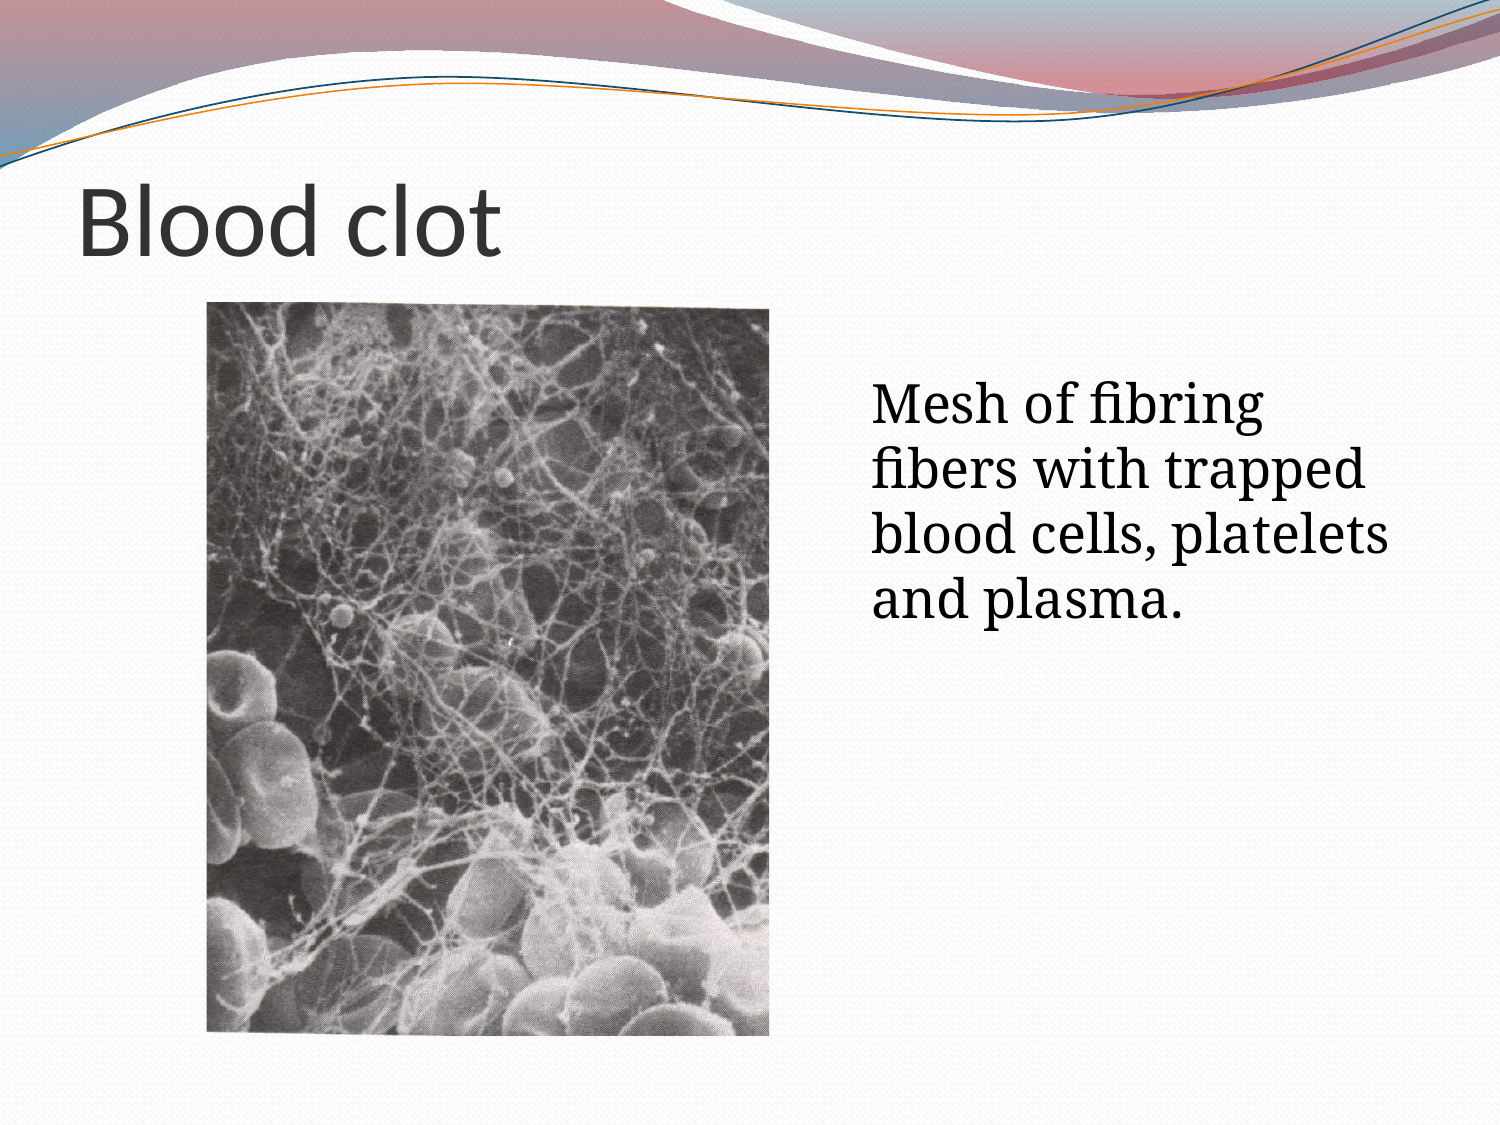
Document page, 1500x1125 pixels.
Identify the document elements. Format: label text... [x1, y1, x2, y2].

title Blood clot [76, 90, 1440, 278]
text_box Mesh of fibring fibers with trapped blood cells, platelets and plasma. [856, 361, 1436, 637]
picture [206, 302, 770, 1036]
